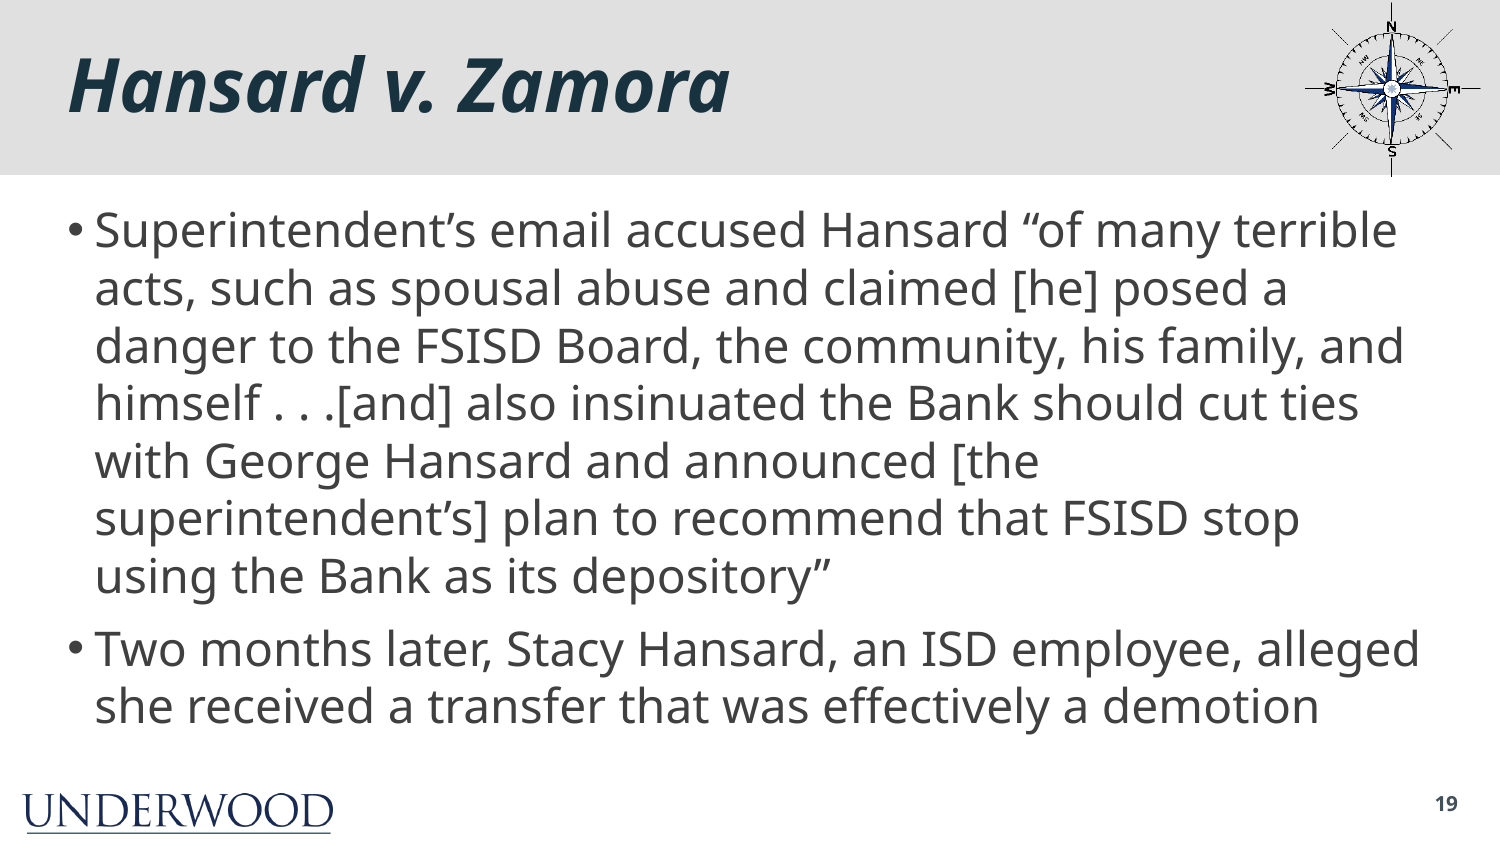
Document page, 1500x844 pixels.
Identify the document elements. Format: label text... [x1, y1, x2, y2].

slide_number 19 [1120, 791, 1458, 817]
picture [1303, 0, 1481, 178]
title Hansard v. Zamora [67, 47, 1462, 130]
list Superintendent’s email accused Hansard “of many terrible acts, such as spousal abuse and claimed [he] posed a danger to the FSISD Board, the community, his family, and himself . . .[and] also insinuated the Bank should cut ties with George Hansard and announced [the superintendent’s] plan to recommend that FSISD stop using the Bank as its depository” Two months later, Stacy Hansard, an ISD employee, alleged she received a transfer that was effectively a demotion [67, 199, 1427, 760]
picture [22, 793, 333, 834]
